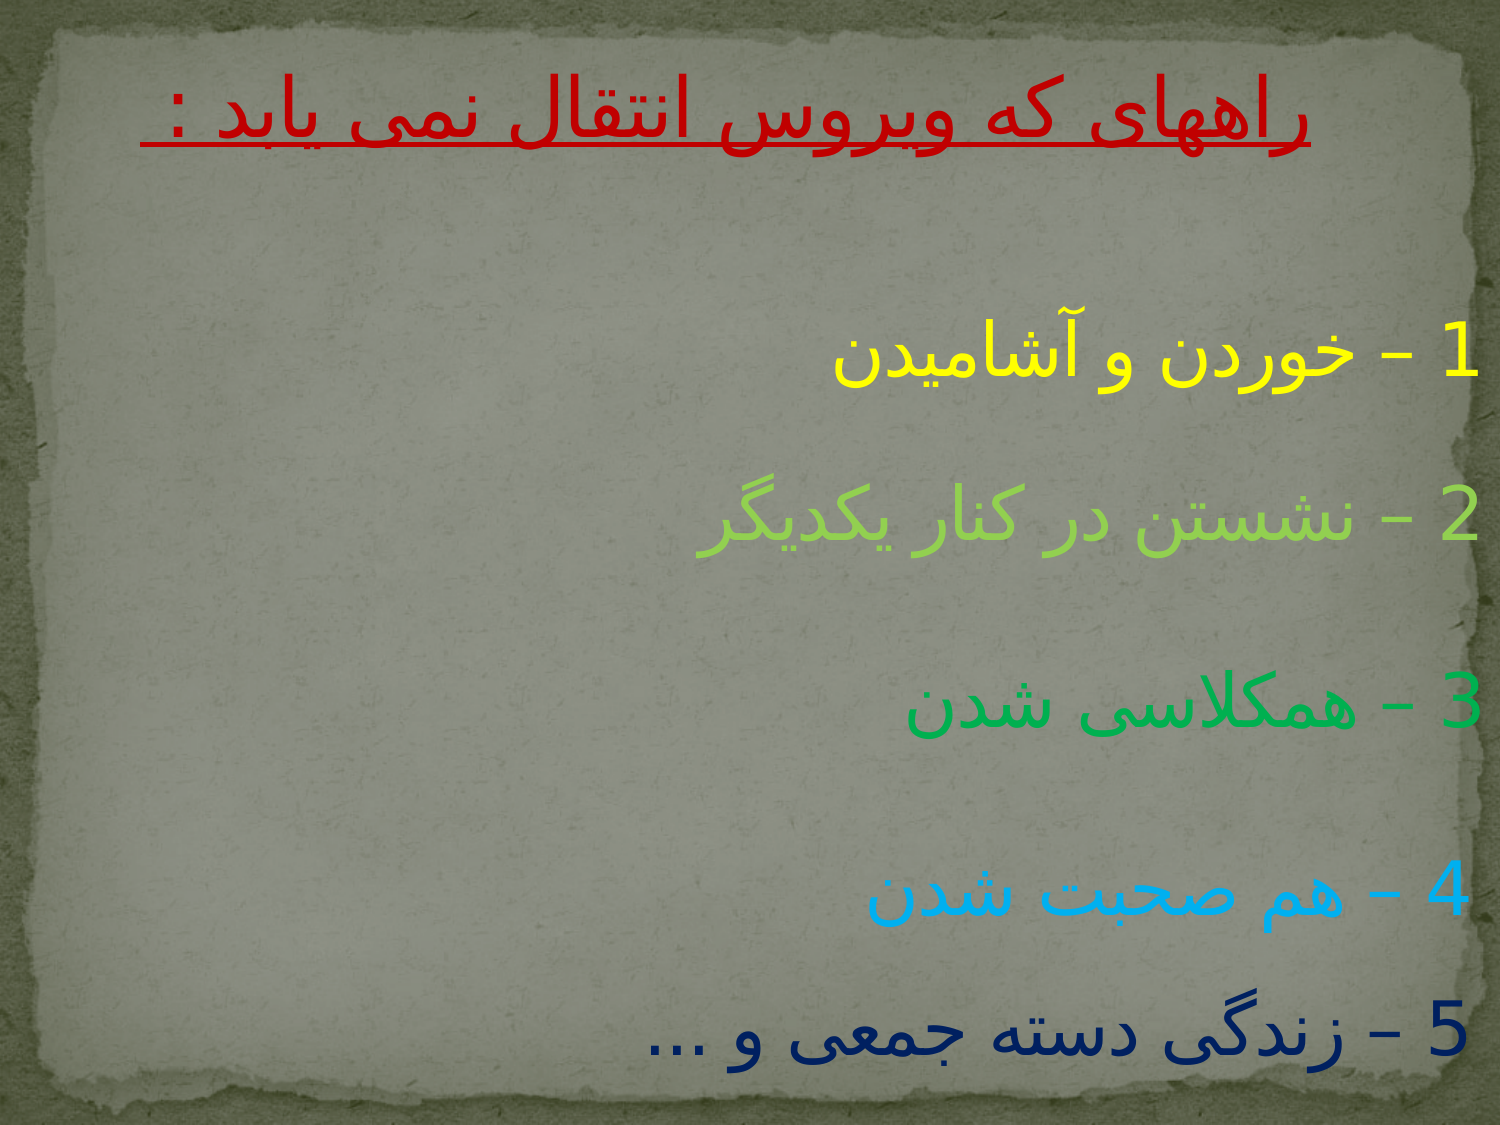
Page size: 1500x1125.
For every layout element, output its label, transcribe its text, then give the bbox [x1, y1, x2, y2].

text_box راههای که ویروس انتقال نمی یابد : [11, 46, 1442, 179]
text_box 2 – نشستن در کنار یکدیگر [632, 433, 1500, 563]
text_box 1 – خوردن و آشامیدن [117, 292, 1500, 399]
text_box 4 – هم صحبت شدن [656, 808, 1489, 938]
text_box 3 – همکلاسی شدن [609, 621, 1500, 750]
text_box 5 – زندگی دسته جمعی و ... [328, 949, 1489, 1079]
